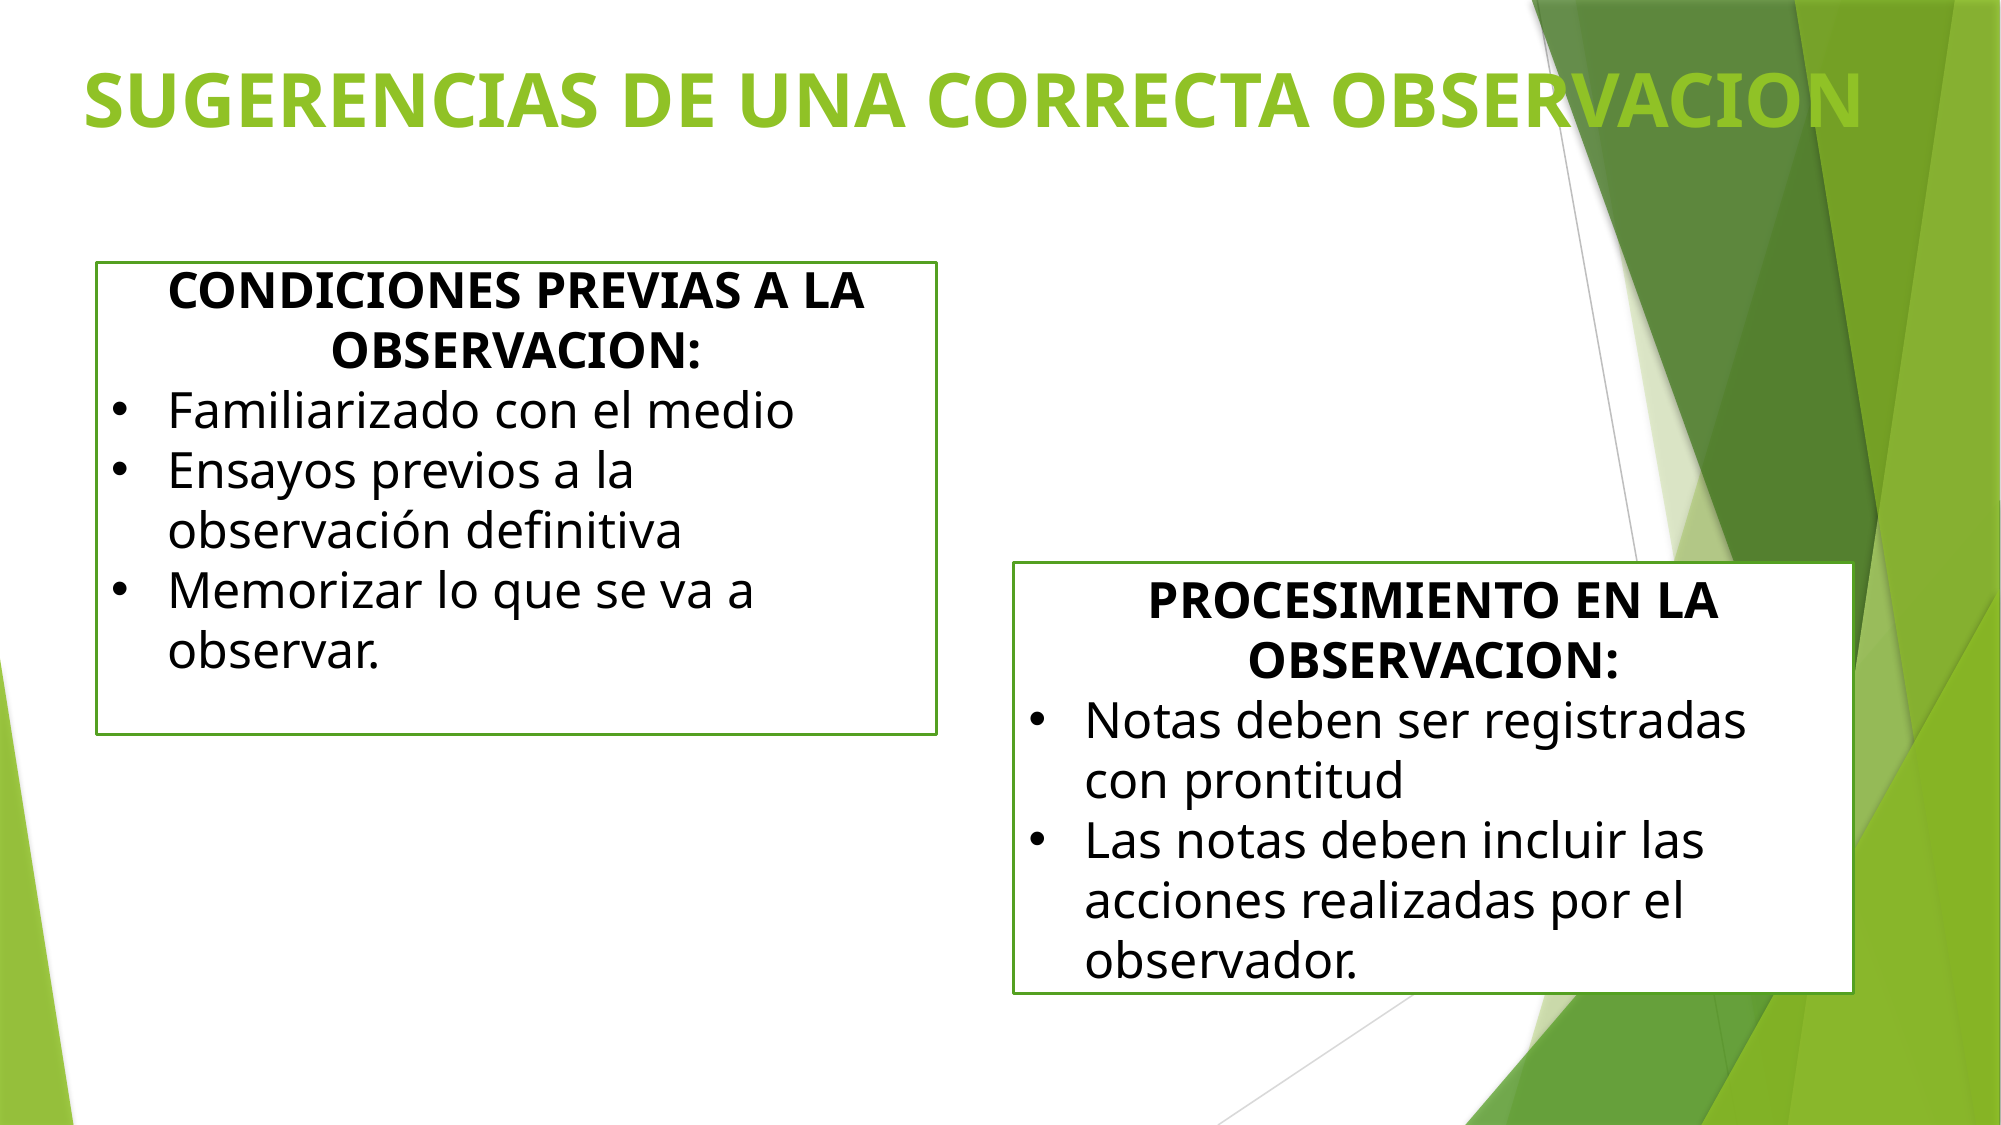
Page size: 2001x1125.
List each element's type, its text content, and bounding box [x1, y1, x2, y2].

text_box PROCESIMIENTO EN LA OBSERVACION: Notas deben ser registradas con prontitud Las notas deben incluir las acciones realizadas por el observador. [1012, 561, 1855, 995]
text_box CONDICIONES PREVIAS A LA OBSERVACION: Familiarizado con el medio Ensayos previos a la observación definitiva Memorizar lo que se va a observar. [95, 261, 938, 736]
title SUGERENCIAS DE UNA CORRECTA OBSERVACION [68, 44, 1932, 263]
